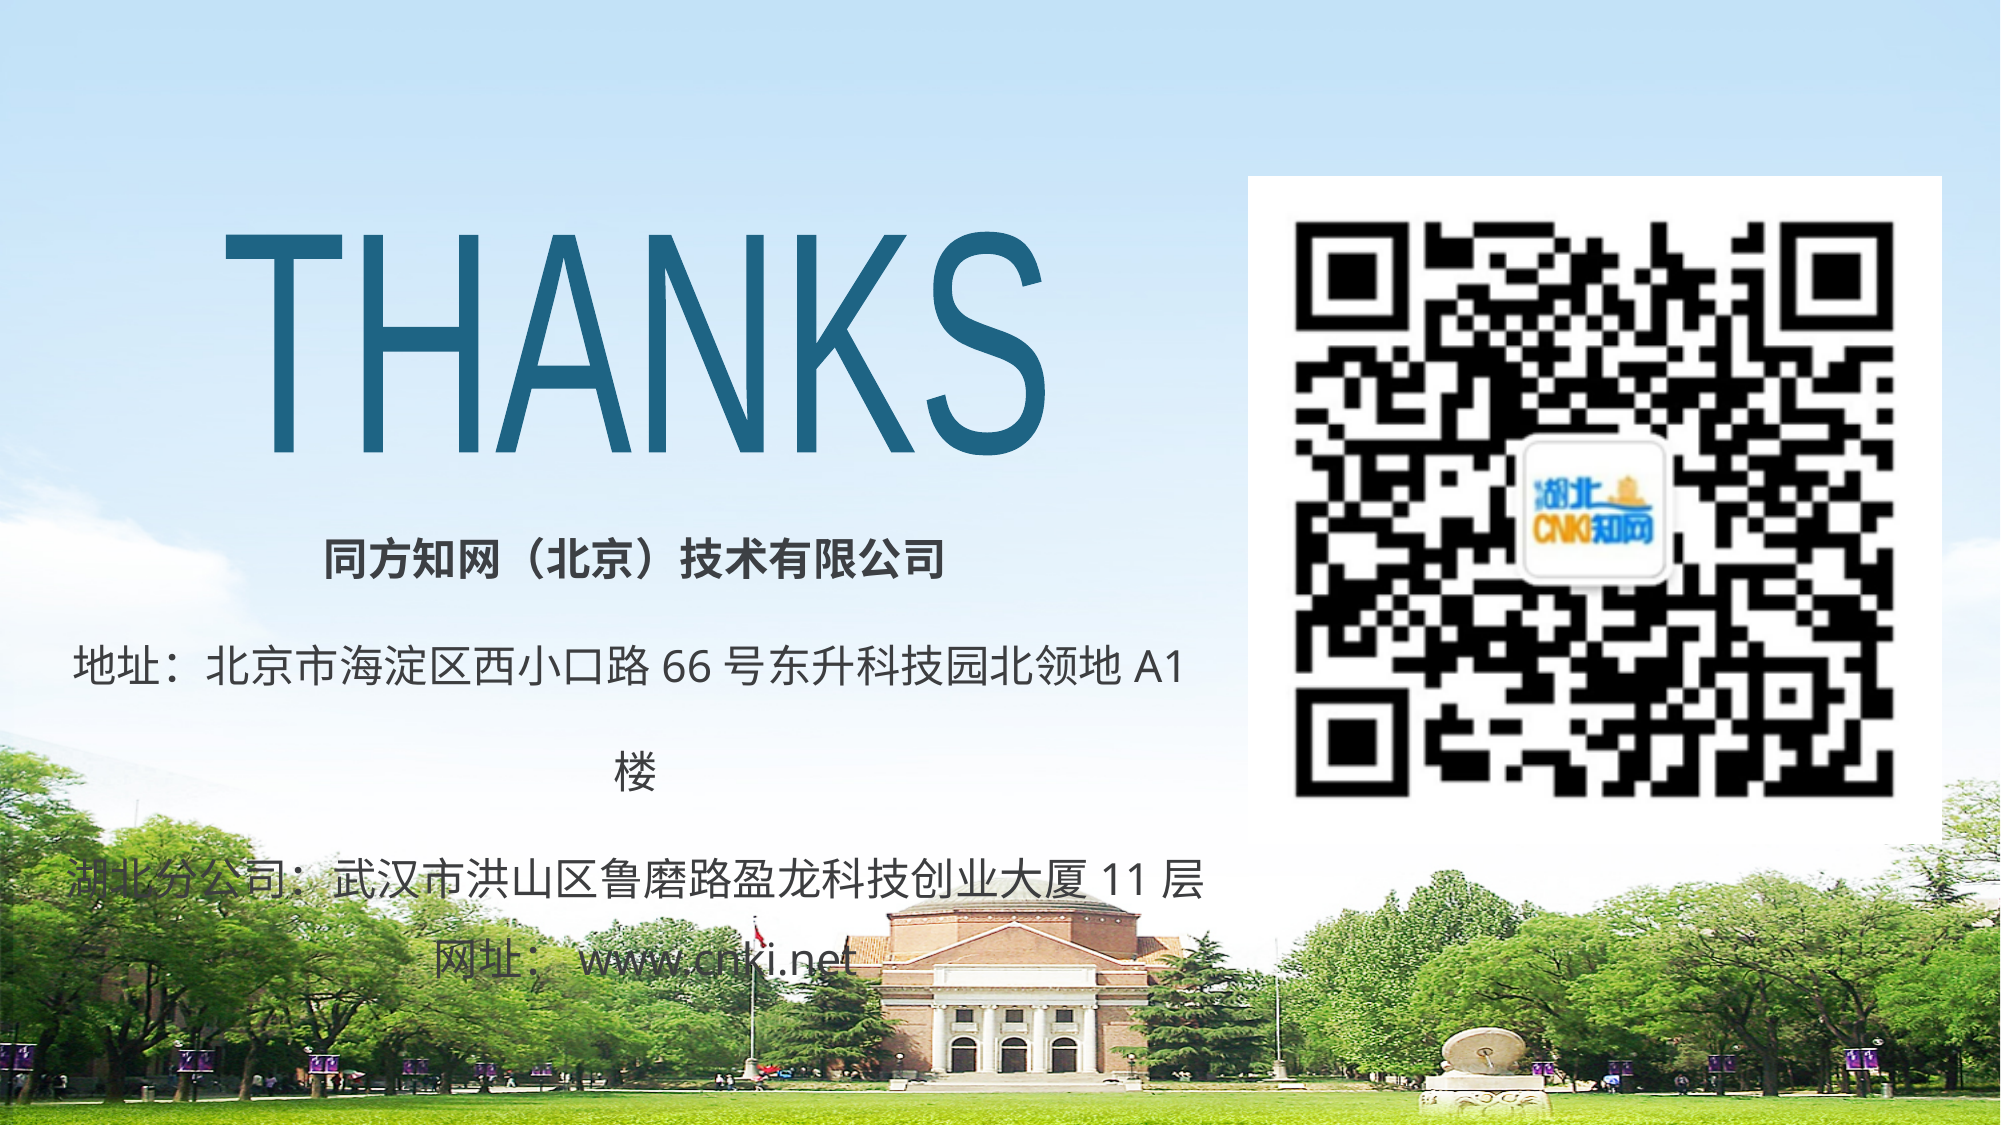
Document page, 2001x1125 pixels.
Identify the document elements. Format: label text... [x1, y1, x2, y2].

text_box THANKS [646, 232, 766, 455]
text_box THANKS [362, 233, 480, 454]
picture [0, 0, 2001, 1125]
text_box THANKS [224, 233, 344, 454]
text_box THANKS [795, 232, 917, 455]
text_box THANKS [924, 229, 1047, 458]
text_box 同方知网（北京）技术有限公司 地址：北京市海淀区西小口路66号东升科技园北领地A1楼 湖北分公司：武汉市洪山区鲁磨路盈龙科技创业大厦11层 网址：www.cnki.net [49, 496, 1222, 992]
text_box THANKS [493, 232, 634, 455]
